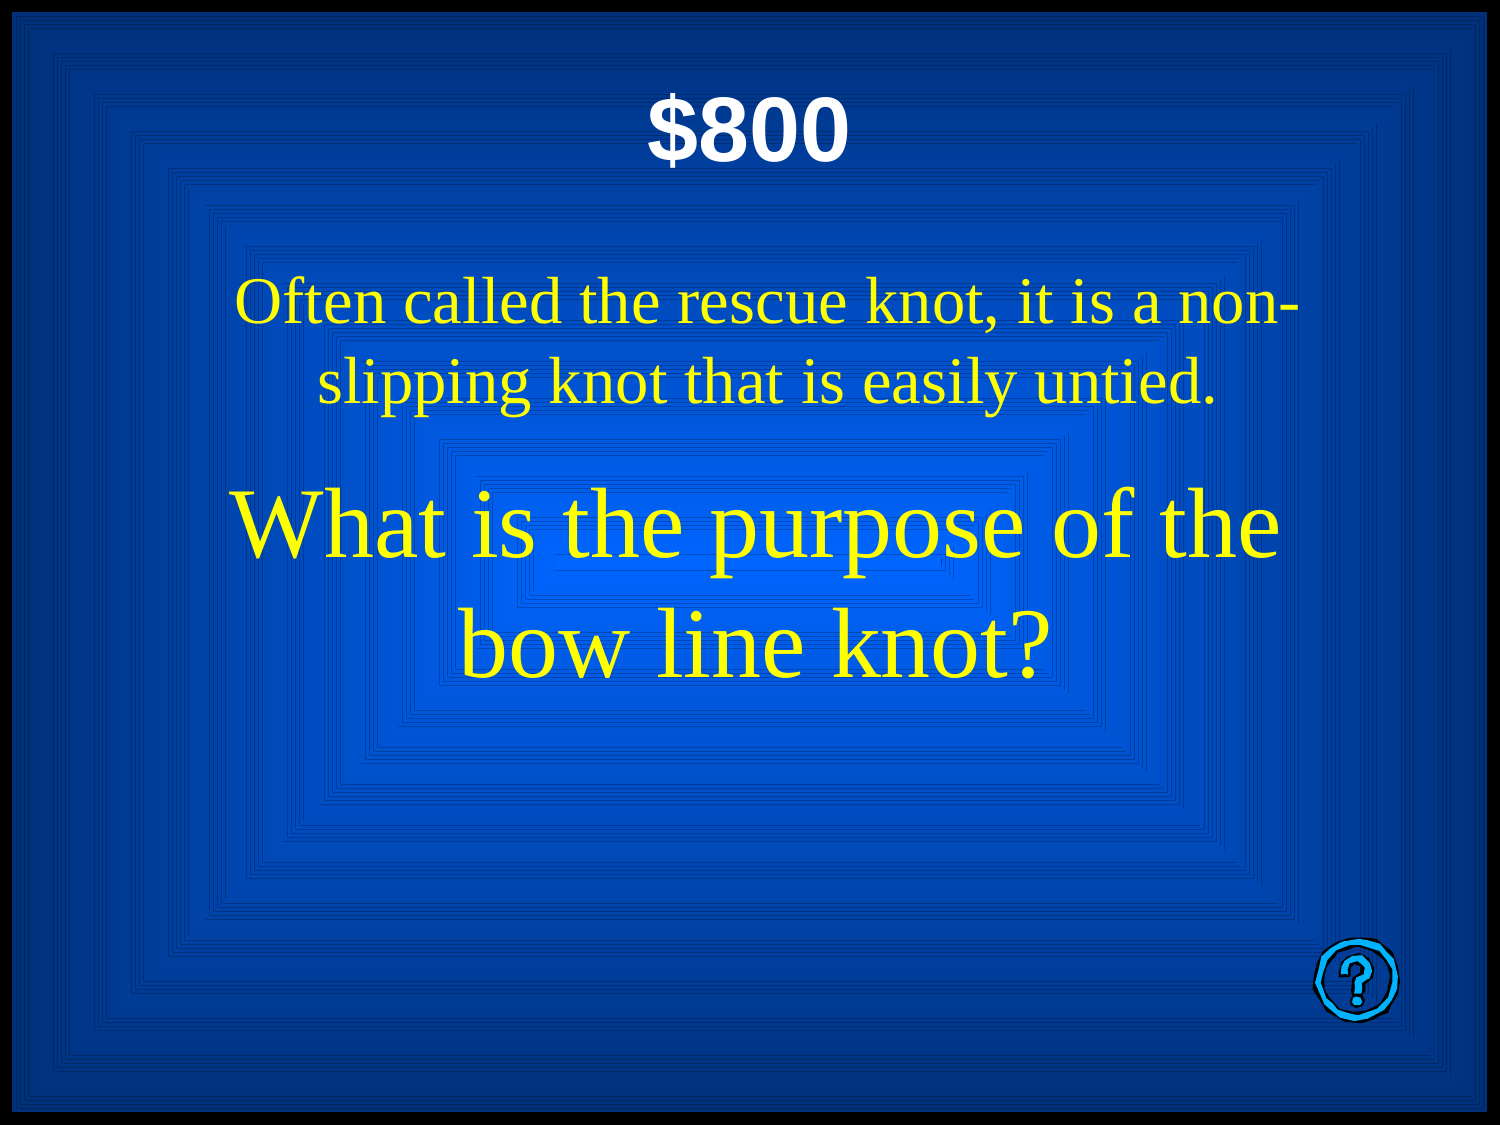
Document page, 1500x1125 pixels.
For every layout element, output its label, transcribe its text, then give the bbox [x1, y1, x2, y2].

title $800 [112, 37, 1388, 213]
picture [1312, 937, 1401, 1024]
text_box Often called the rescue knot, it is a non-slipping knot that is easily untied. [162, 249, 1375, 425]
text_box What is the purpose of the bow line knot? [137, 449, 1375, 705]
